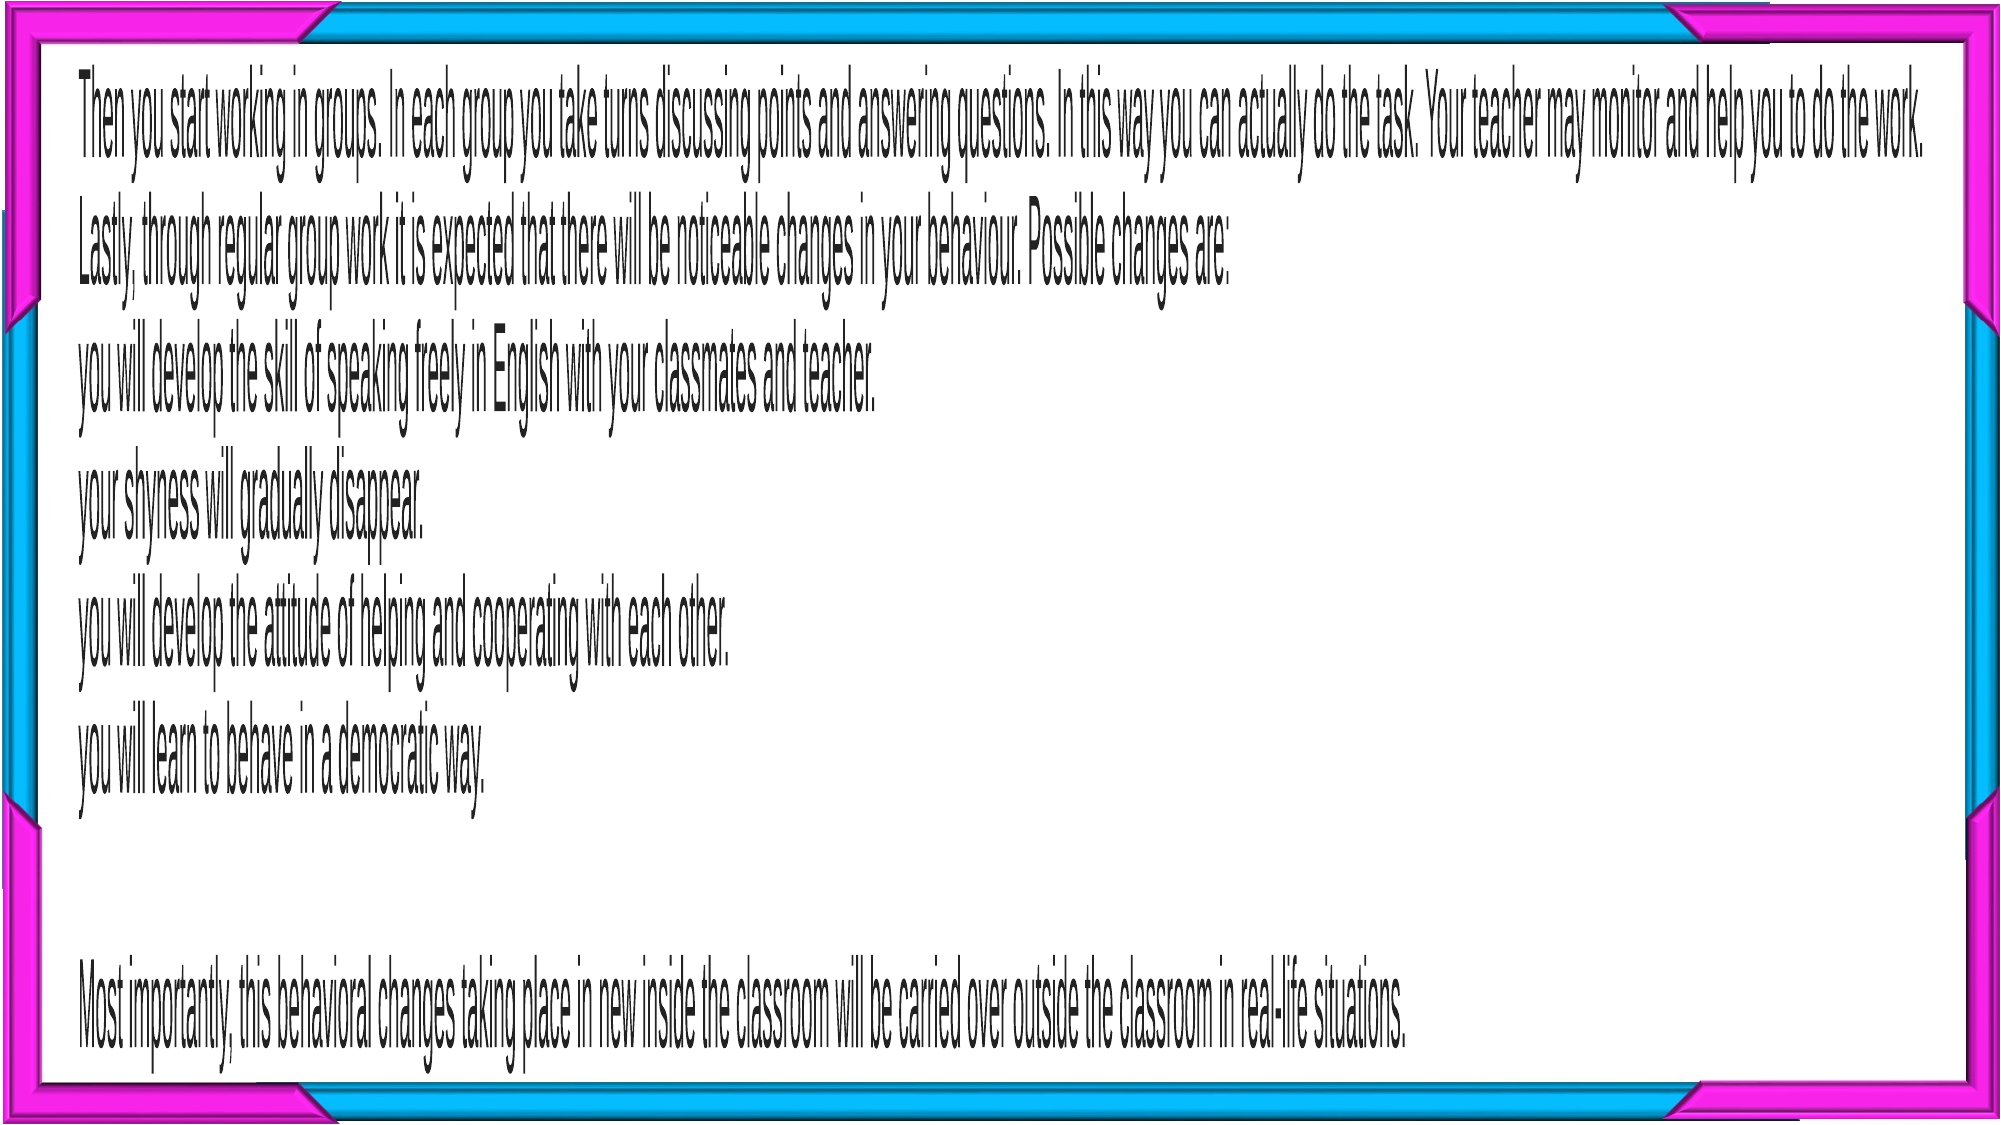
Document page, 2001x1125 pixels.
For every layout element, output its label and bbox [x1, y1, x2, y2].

text_box [648, 978, 657, 1048]
text_box [835, 979, 854, 1048]
text_box [187, 724, 197, 793]
text_box [451, 318, 466, 438]
text_box [154, 89, 163, 158]
text_box [276, 215, 282, 284]
text_box [1123, 191, 1132, 285]
text_box [890, 89, 906, 157]
text_box [1547, 88, 1563, 157]
text_box [1133, 215, 1155, 286]
text_box [412, 978, 421, 1048]
text_box [80, 191, 133, 311]
text_box [117, 343, 136, 412]
text_box [271, 725, 282, 793]
text_box [250, 64, 263, 158]
text_box [236, 215, 246, 311]
text_box [117, 725, 136, 794]
text_box [718, 342, 730, 413]
text_box [929, 88, 939, 157]
text_box [298, 597, 308, 667]
text_box [600, 978, 609, 1048]
text_box [1011, 215, 1018, 284]
text_box [621, 979, 637, 1048]
text_box [149, 191, 158, 285]
text_box [80, 959, 94, 1048]
text_box [205, 471, 224, 539]
text_box [265, 88, 274, 157]
text_box [865, 342, 872, 412]
text_box [145, 469, 167, 565]
text_box [368, 470, 378, 565]
text_box [115, 88, 124, 157]
text_box [505, 978, 515, 1074]
text_box [813, 978, 829, 1048]
text_box [784, 978, 790, 1048]
text_box [1092, 954, 1101, 1048]
text_box [535, 596, 547, 667]
text_box [1159, 89, 1171, 184]
text_box [1024, 88, 1034, 157]
text_box [282, 470, 291, 540]
text_box [1143, 89, 1154, 184]
text_box [1461, 88, 1467, 157]
text_box [1117, 89, 1133, 157]
text_box [518, 342, 529, 438]
text_box [305, 724, 314, 793]
text_box [520, 89, 531, 184]
text_box [78, 598, 89, 693]
text_box [78, 471, 89, 565]
text_box [219, 979, 230, 1074]
text_box [639, 596, 651, 667]
text_box [820, 342, 832, 413]
text_box [1575, 89, 1586, 184]
text_box [415, 597, 425, 693]
text_box [215, 89, 231, 157]
text_box [558, 596, 567, 666]
text_box [1135, 978, 1166, 1049]
text_box [476, 342, 486, 412]
text_box [1706, 64, 1716, 158]
picture [0, 0, 2001, 1125]
text_box [250, 700, 259, 794]
text_box [613, 216, 632, 285]
text_box [443, 215, 464, 311]
text_box [345, 215, 372, 286]
text_box [345, 89, 354, 158]
text_box [78, 343, 89, 438]
text_box [240, 470, 250, 565]
text_box [432, 596, 454, 667]
text_box [313, 471, 324, 565]
text_box [693, 89, 702, 158]
text_box [740, 88, 750, 184]
text_box [585, 598, 604, 666]
text_box [550, 318, 559, 412]
text_box [871, 954, 881, 1049]
text_box [1773, 89, 1782, 158]
text_box [455, 573, 466, 667]
text_box [174, 598, 185, 666]
text_box [117, 598, 136, 666]
text_box [1156, 215, 1167, 311]
text_box [470, 725, 482, 820]
text_box [444, 724, 471, 794]
text_box [662, 573, 671, 666]
text_box [649, 191, 659, 286]
text_box [300, 215, 306, 284]
text_box [1199, 88, 1231, 158]
text_box [972, 216, 983, 284]
text_box [415, 318, 428, 412]
text_box [322, 979, 333, 1048]
text_box [565, 343, 581, 412]
text_box [131, 89, 142, 184]
text_box [258, 469, 270, 540]
text_box [950, 954, 961, 1049]
text_box [1297, 89, 1308, 184]
text_box [398, 342, 408, 438]
text_box [543, 89, 552, 158]
text_box [78, 725, 89, 820]
text_box [401, 469, 420, 540]
text_box [504, 88, 514, 184]
text_box [843, 318, 852, 412]
text_box [622, 88, 638, 157]
text_box [401, 724, 407, 793]
text_box [744, 191, 754, 286]
text_box [1621, 88, 1630, 157]
text_box [1874, 88, 1901, 158]
